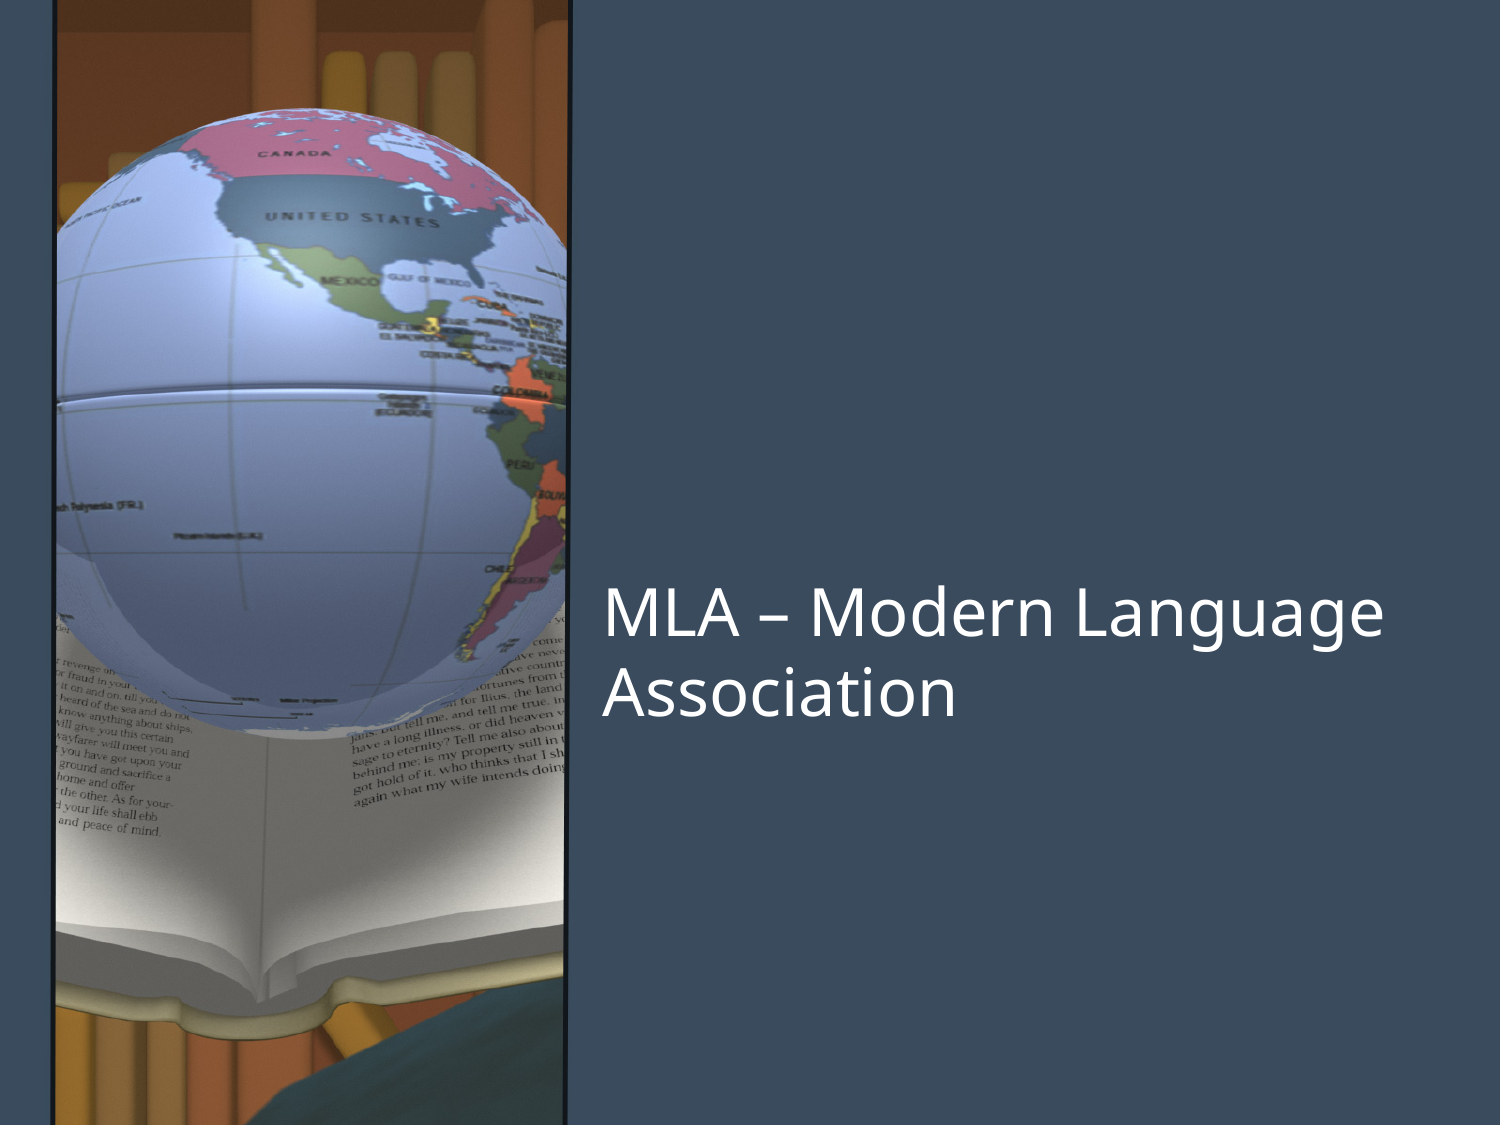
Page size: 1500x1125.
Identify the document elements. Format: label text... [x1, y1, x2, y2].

title MLA – Modern Language Association [587, 549, 1438, 751]
picture [0, 0, 1500, 1125]
